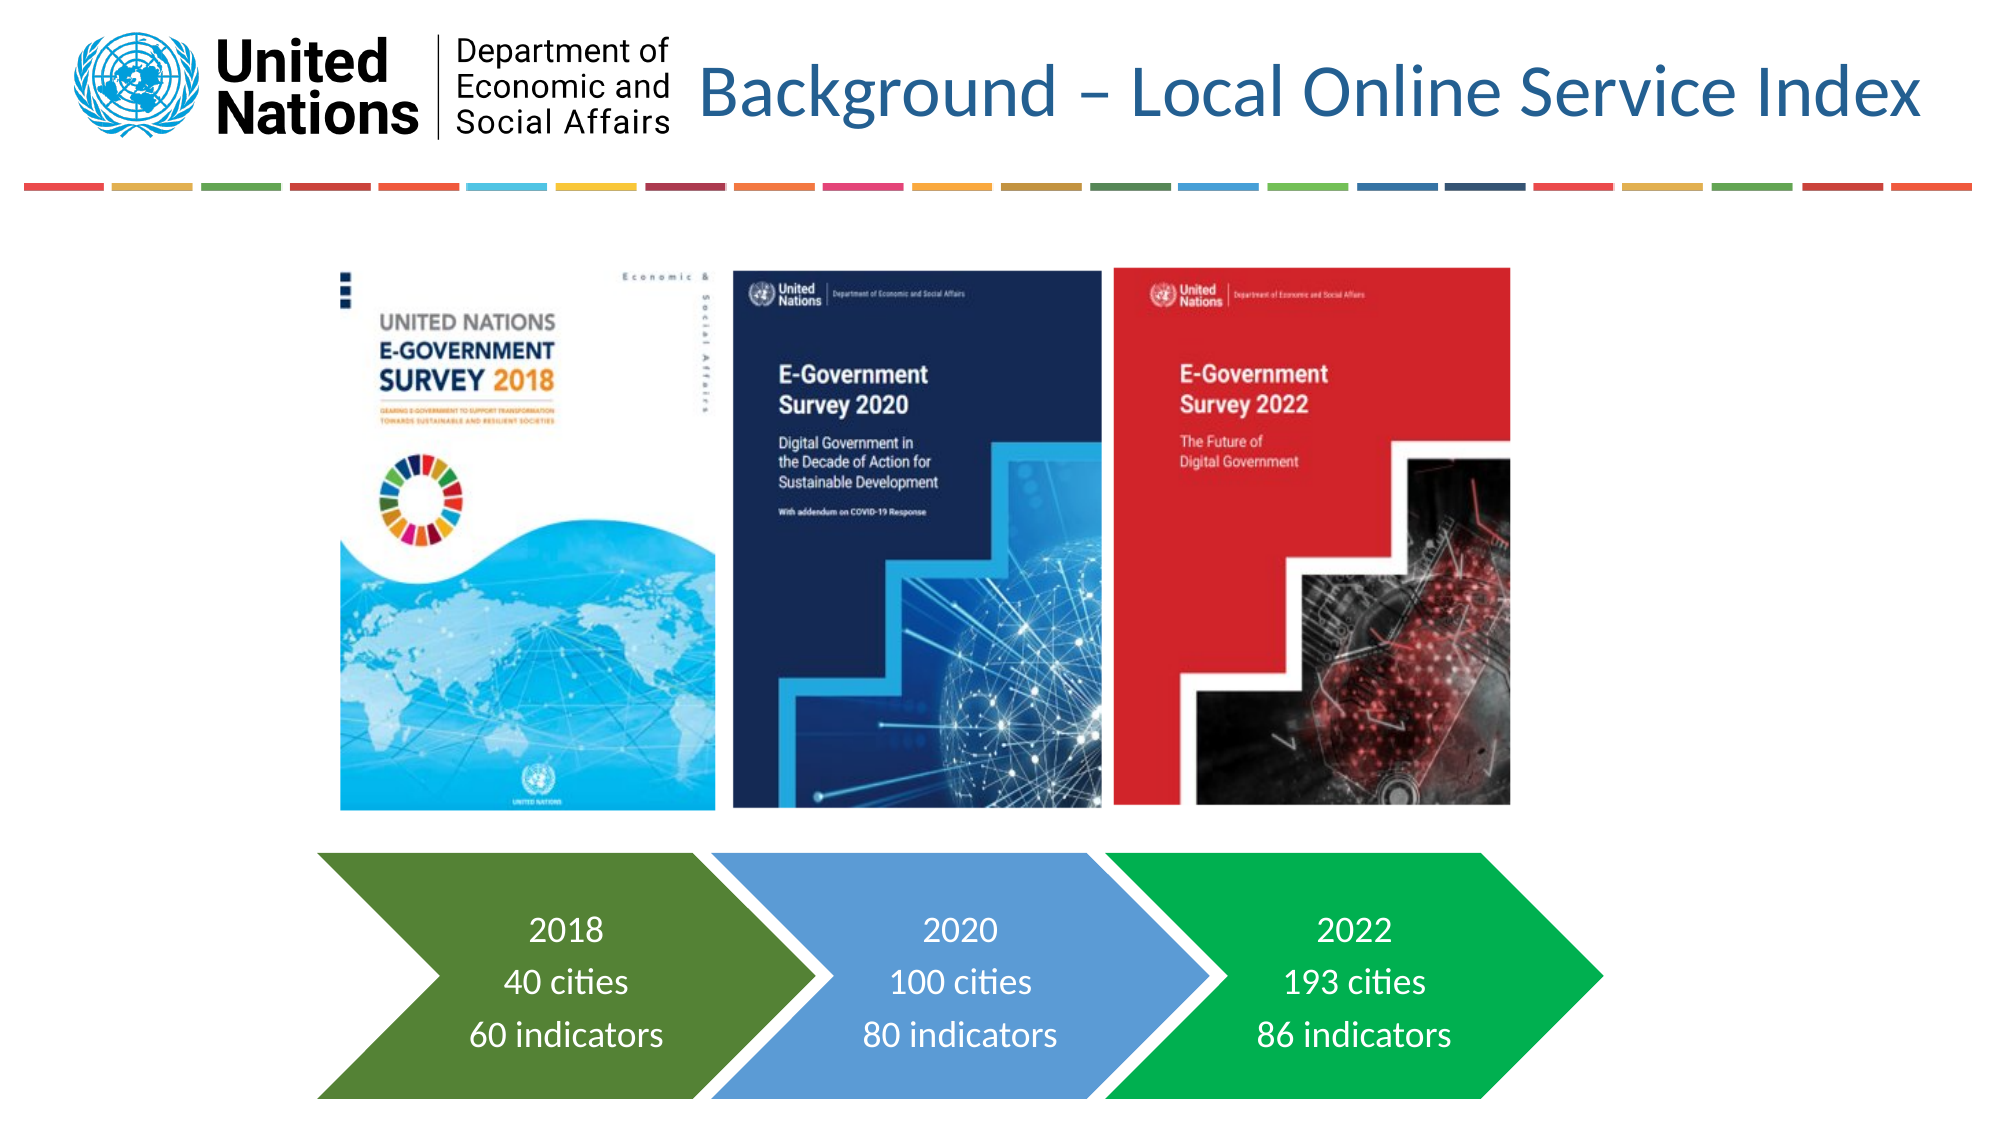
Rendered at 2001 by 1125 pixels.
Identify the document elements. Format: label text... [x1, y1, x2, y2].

picture [158, 78, 169, 97]
picture [113, 76, 121, 91]
picture [122, 54, 135, 62]
picture [164, 78, 178, 104]
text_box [1101, 266, 1604, 1099]
picture [138, 62, 145, 68]
picture [99, 93, 109, 103]
picture [138, 104, 164, 118]
picture [162, 50, 178, 75]
picture [159, 60, 169, 75]
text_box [317, 241, 816, 1099]
picture [178, 107, 186, 113]
picture [74, 32, 669, 141]
picture [128, 72, 140, 84]
picture [83, 87, 87, 99]
picture [138, 45, 153, 53]
picture [114, 62, 122, 71]
picture [117, 100, 135, 109]
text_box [711, 266, 1101, 1099]
text_box Background – Local Online Service Index [684, 34, 1938, 139]
picture [95, 78, 102, 86]
picture [24, 166, 1972, 215]
picture [138, 36, 158, 45]
picture [109, 36, 135, 50]
picture [95, 50, 115, 75]
picture [122, 91, 130, 99]
picture [109, 104, 135, 118]
picture [138, 54, 150, 62]
picture [116, 45, 135, 56]
